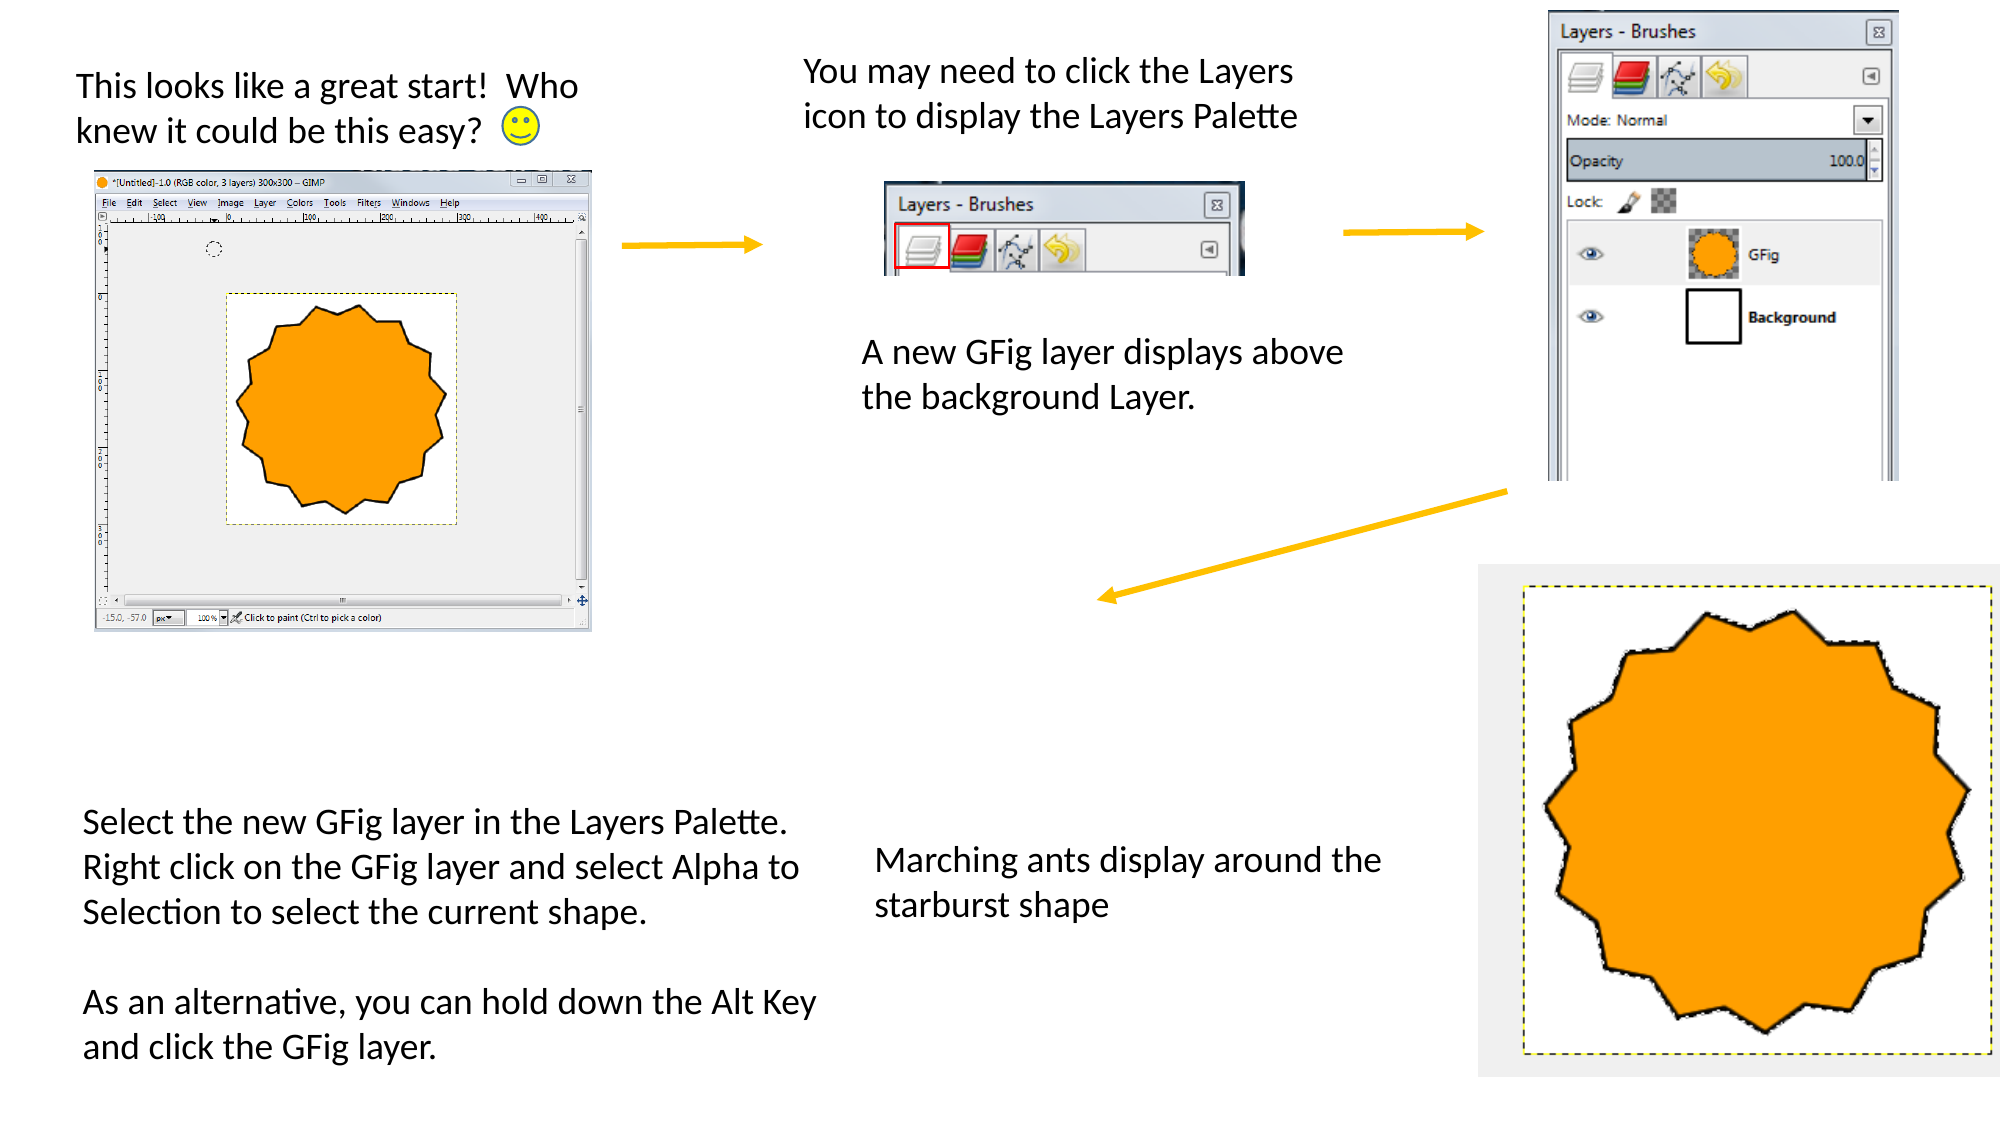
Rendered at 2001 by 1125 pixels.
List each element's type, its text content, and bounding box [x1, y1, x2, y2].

picture [94, 170, 592, 632]
picture [884, 181, 1245, 276]
text_box A new GFig layer displays above the background Layer. [846, 319, 1397, 425]
text_box You may need to click the Layers icon to display the Layers Palette [788, 38, 1339, 144]
text_box Marching ants display around the starburst shape [859, 827, 1466, 932]
text_box [501, 105, 540, 146]
picture [1478, 564, 2000, 1078]
text_box Select the new GFig layer in the Layers Palette. Right click on the GFig layer and select Alpha to Selection to select the current shape. As an alternative, you can hold down the Alt Key and click the GFig layer. [67, 789, 847, 1074]
picture [1548, 10, 1899, 481]
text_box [1096, 491, 1508, 600]
text_box This looks like a great start! Who knew it could be this easy? [61, 53, 612, 159]
